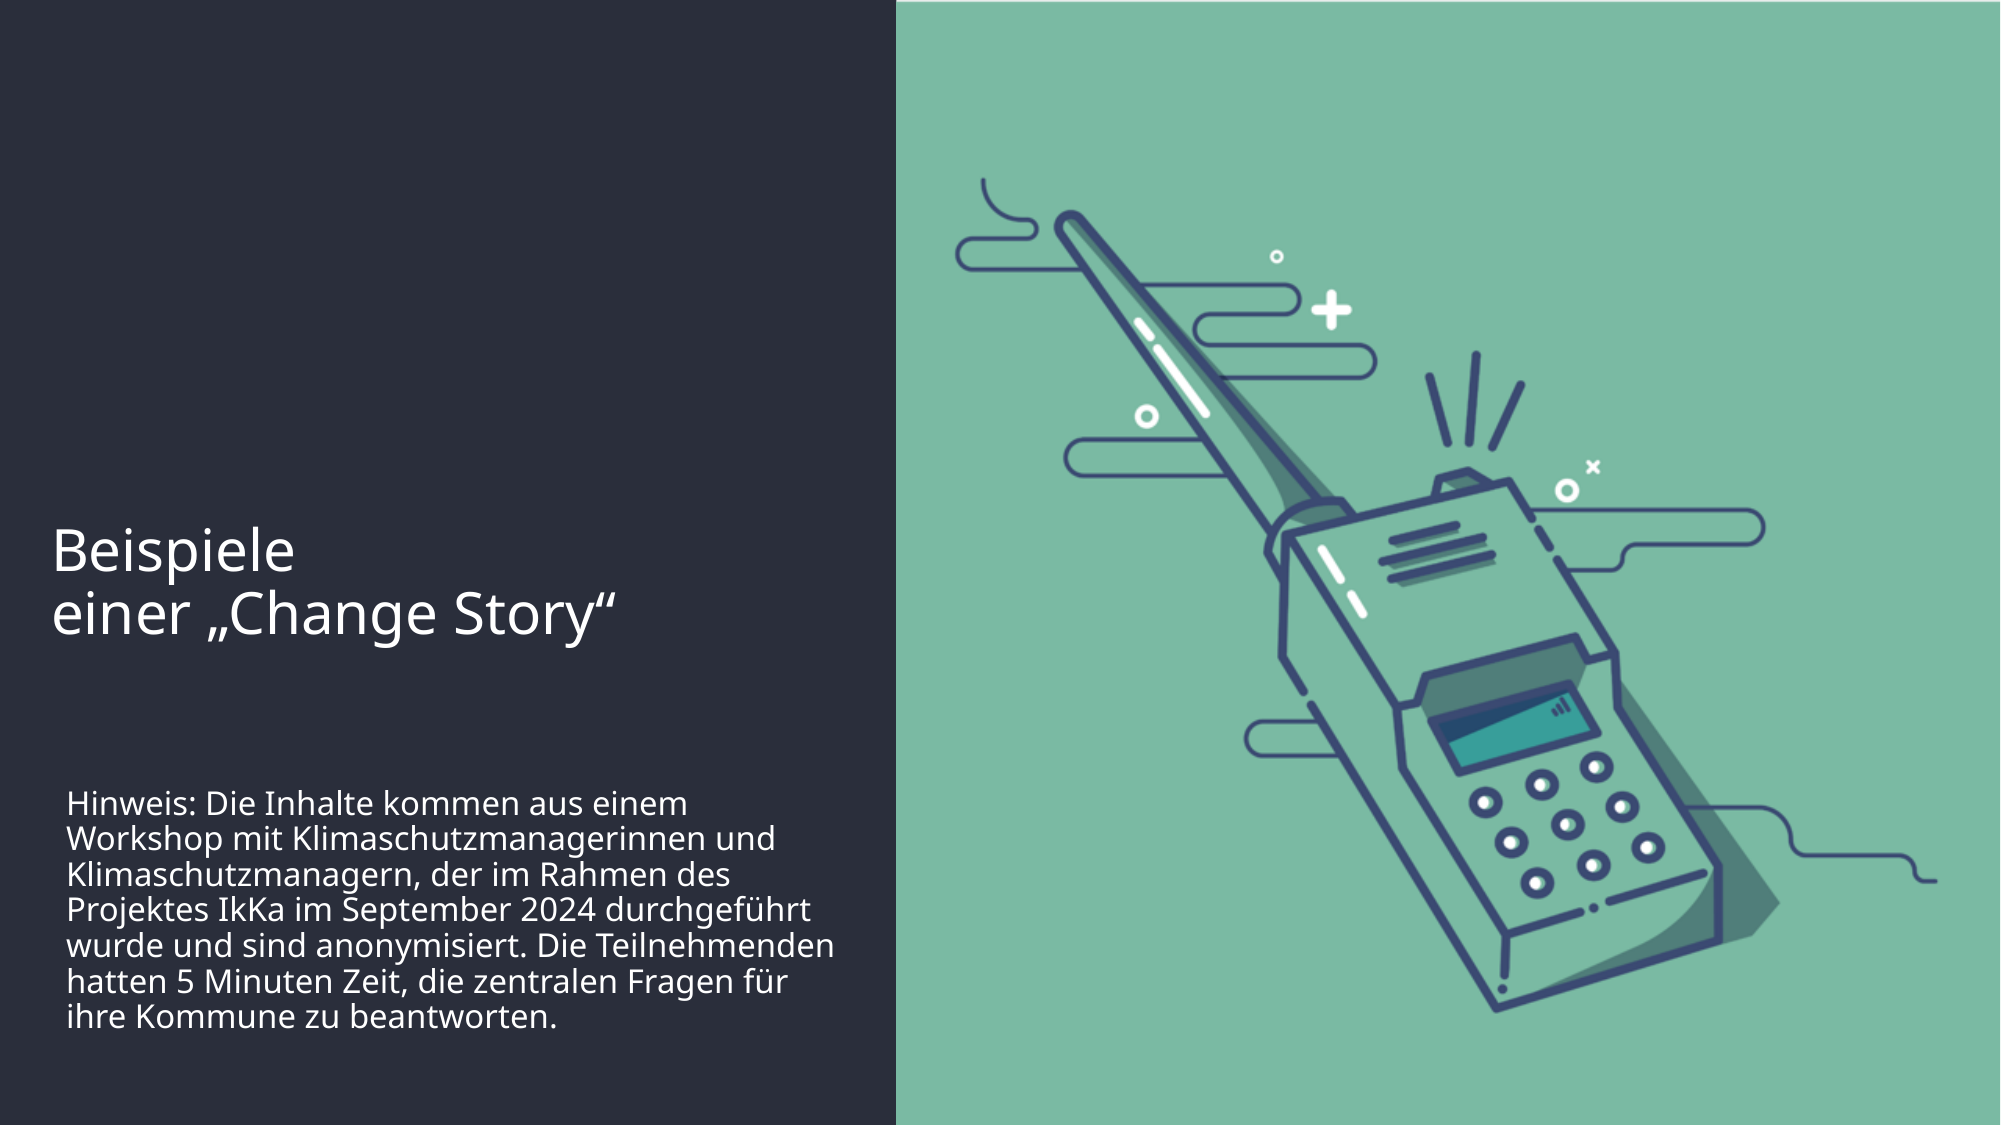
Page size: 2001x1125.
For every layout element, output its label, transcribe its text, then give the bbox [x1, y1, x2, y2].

picture [896, 0, 2001, 1125]
title Beispiele einer „Change Story“ [36, 513, 882, 731]
text_box Hinweis: Die Inhalte kommen aus einem Workshop mit Klimaschutzmanagerinnen und Klimaschutzmanagern, der im Rahmen des Projektes IkKa im September 2024 durchgeführt wurde und sind anonymisiert. Die Teilnehmenden hatten 5 Minuten Zeit, die zentralen Fragen für ihre Kommune zu beantworten. [51, 779, 871, 1046]
